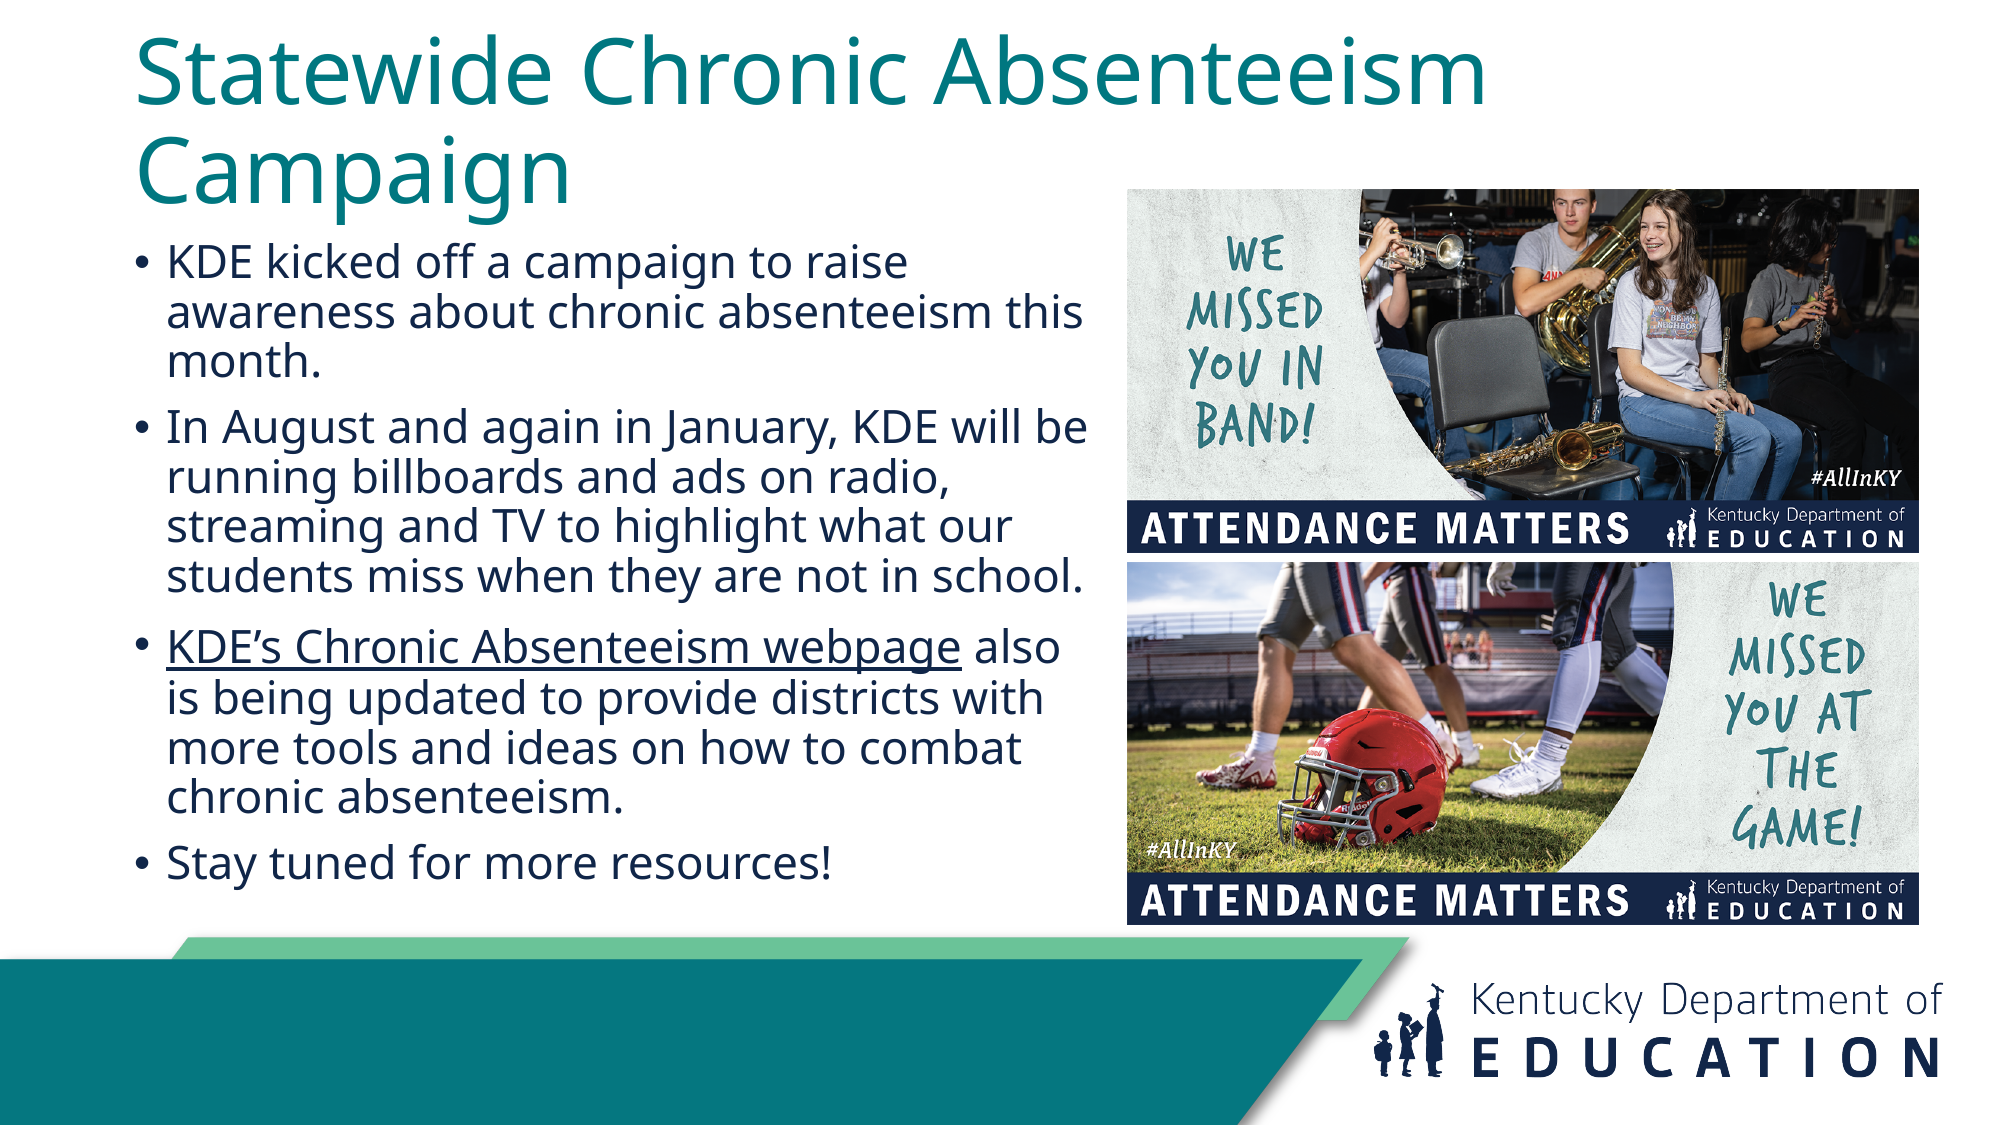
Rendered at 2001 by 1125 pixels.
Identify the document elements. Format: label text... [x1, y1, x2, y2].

picture [0, 0, 2001, 1125]
title Statewide Chronic Absenteeism Campaign [119, 59, 1863, 190]
list KDE kicked off a campaign to raise awareness about chronic absenteeism this month. In August and again in January, KDE will be running billboards and ads on radio, streaming and TV to highlight what our students miss when they are not in school. KDE’s Chronic Absenteeism webpage also is being updated to provide districts with more tools and ideas on how to combat chronic absenteeism. Stay tuned for more resources! [119, 231, 1112, 935]
